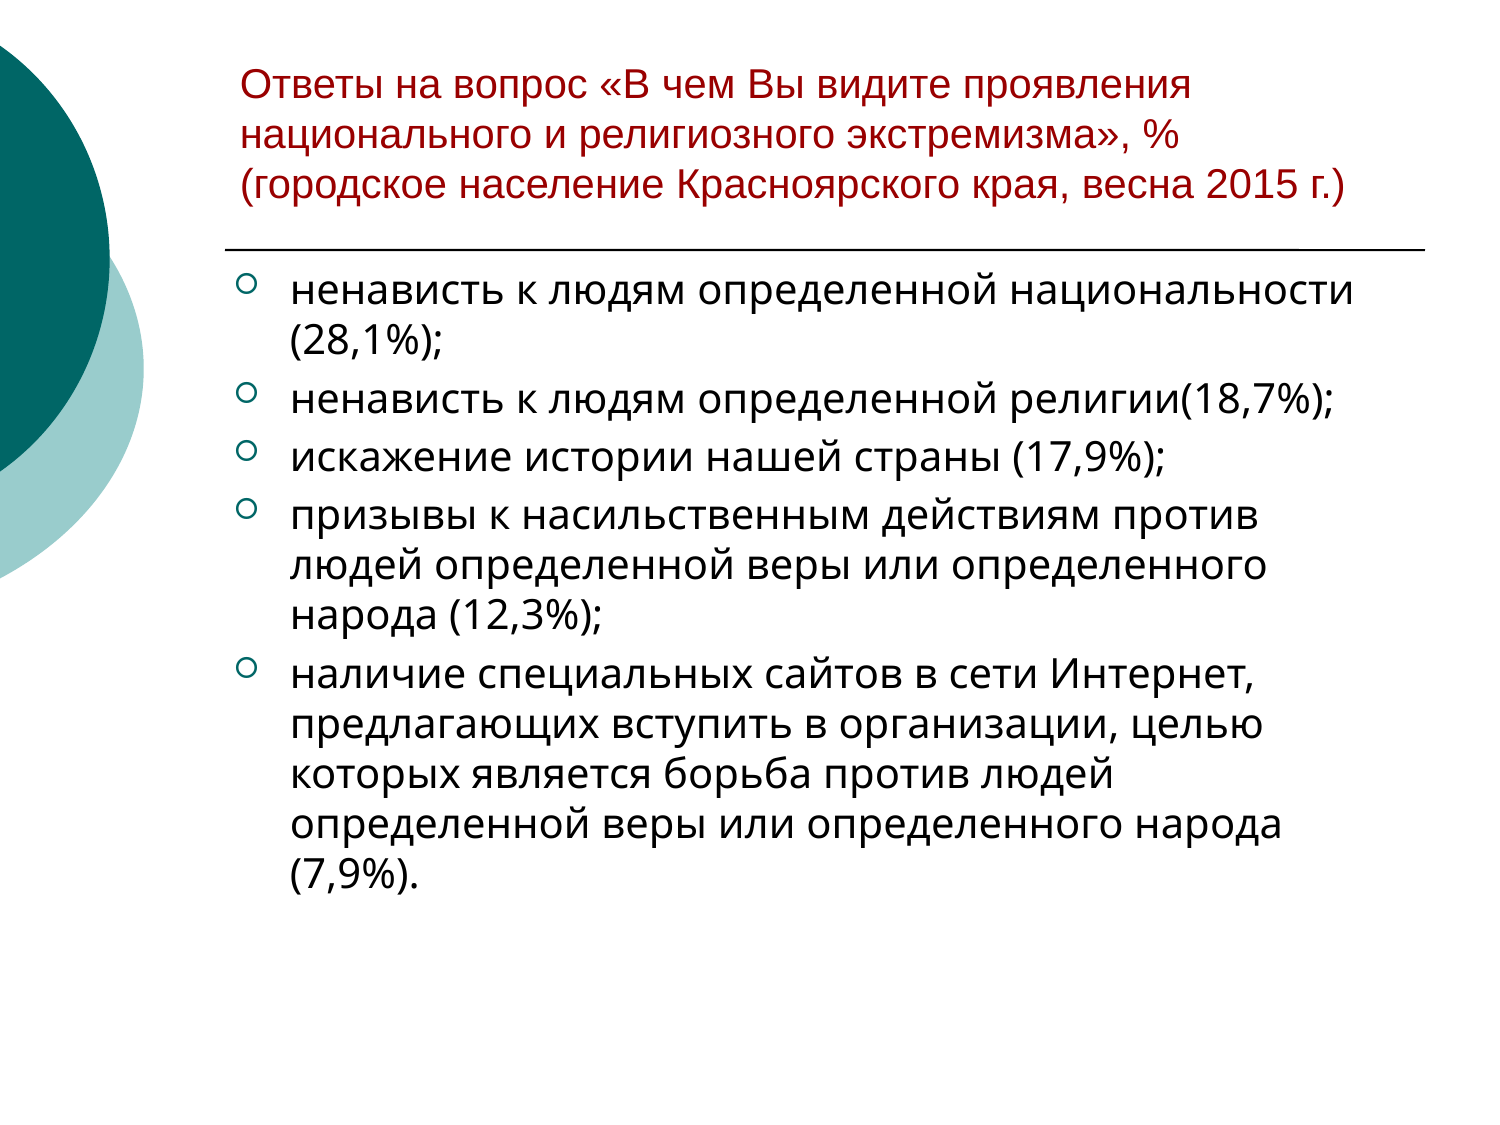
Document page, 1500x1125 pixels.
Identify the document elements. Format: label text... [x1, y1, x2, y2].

title Ответы на вопрос «В чем Вы видите проявления национального и религиозного экстремизма», % (городское население Красноярского края, весна 2015 г.) [224, 49, 1425, 237]
list ненависть к людям определенной национальности (28,1%); ненависть к людям определенной религии(18,7%); искажение истории нашей страны (17,9%); призывы к насильственным действиям против людей определенной веры или определенного народа (12,3%); наличие специальных сайтов в сети Интернет, предлагающих вступить в организации, целью которых является борьба против людей определенной веры или определенного народа (7,9%). [218, 255, 1419, 1071]
